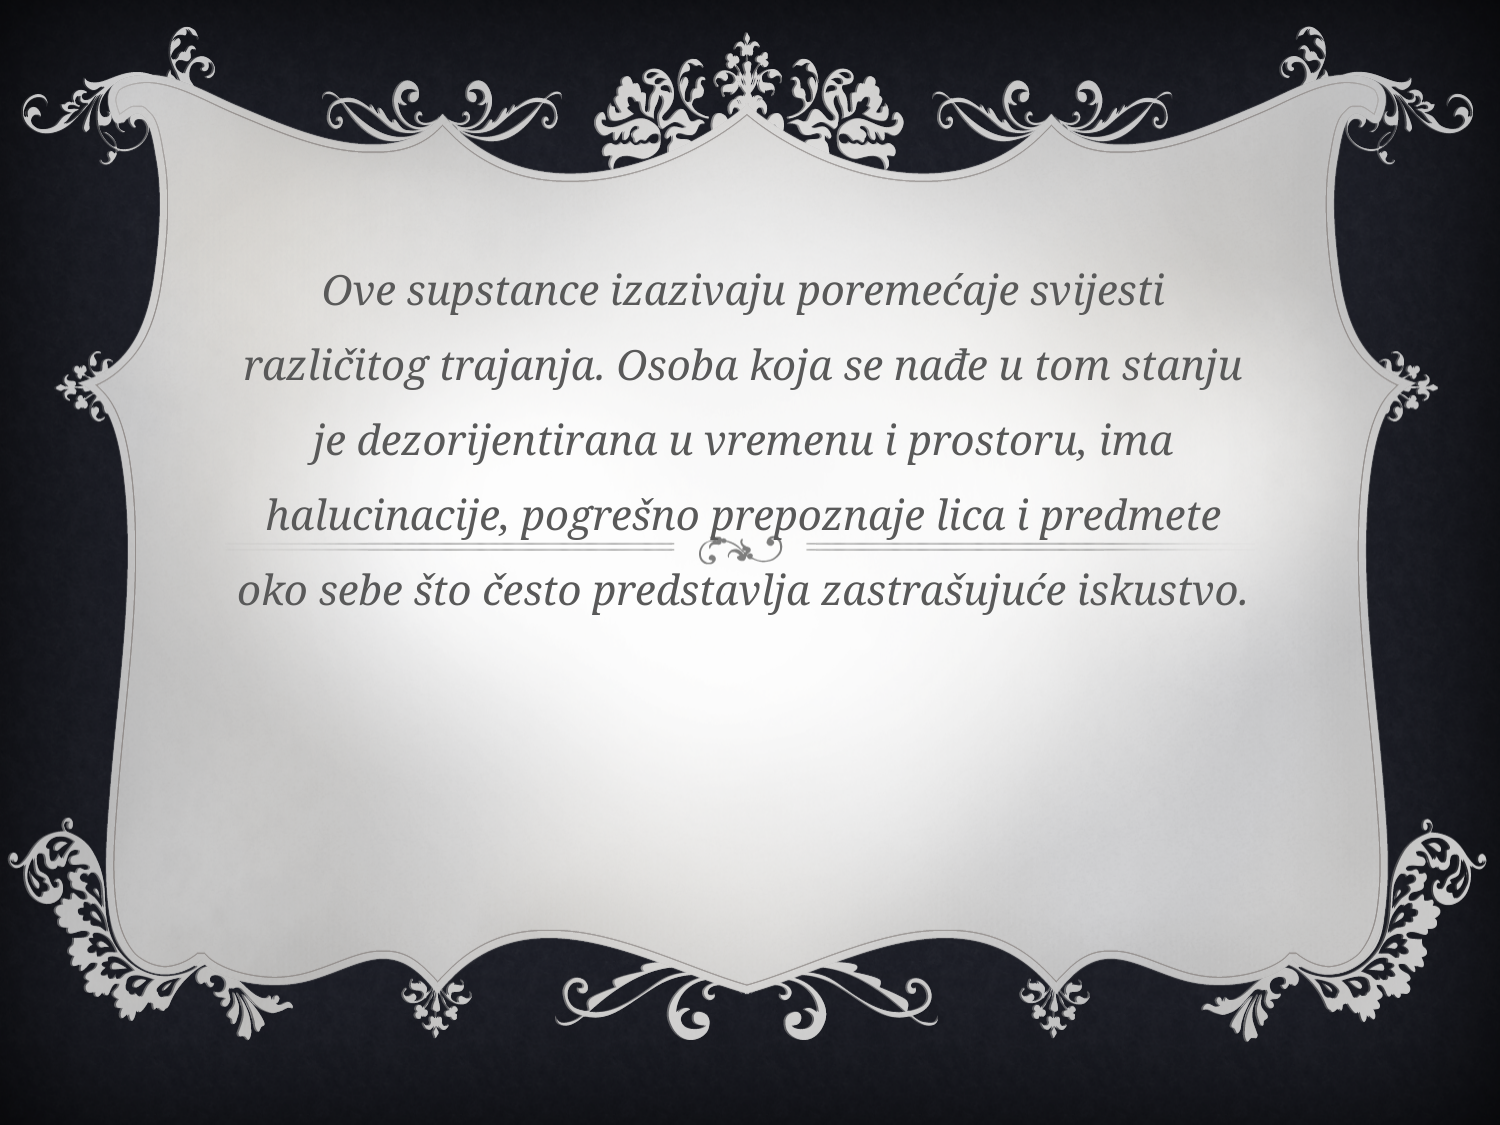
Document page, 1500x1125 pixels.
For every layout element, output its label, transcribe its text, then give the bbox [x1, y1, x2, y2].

subtitle Ove supstance izazivaju poremećaje svijesti različitog trajanja. Osoba koja se nađe u tom stanju je dezorijentirana u vremenu i prostoru, ima halucinacije, pogrešno prepoznaje lica i predmete oko sebe što često predstavlja zastrašujuće iskustvo. [218, 231, 1269, 357]
picture [0, 613, 1500, 1125]
picture [0, 0, 1500, 459]
